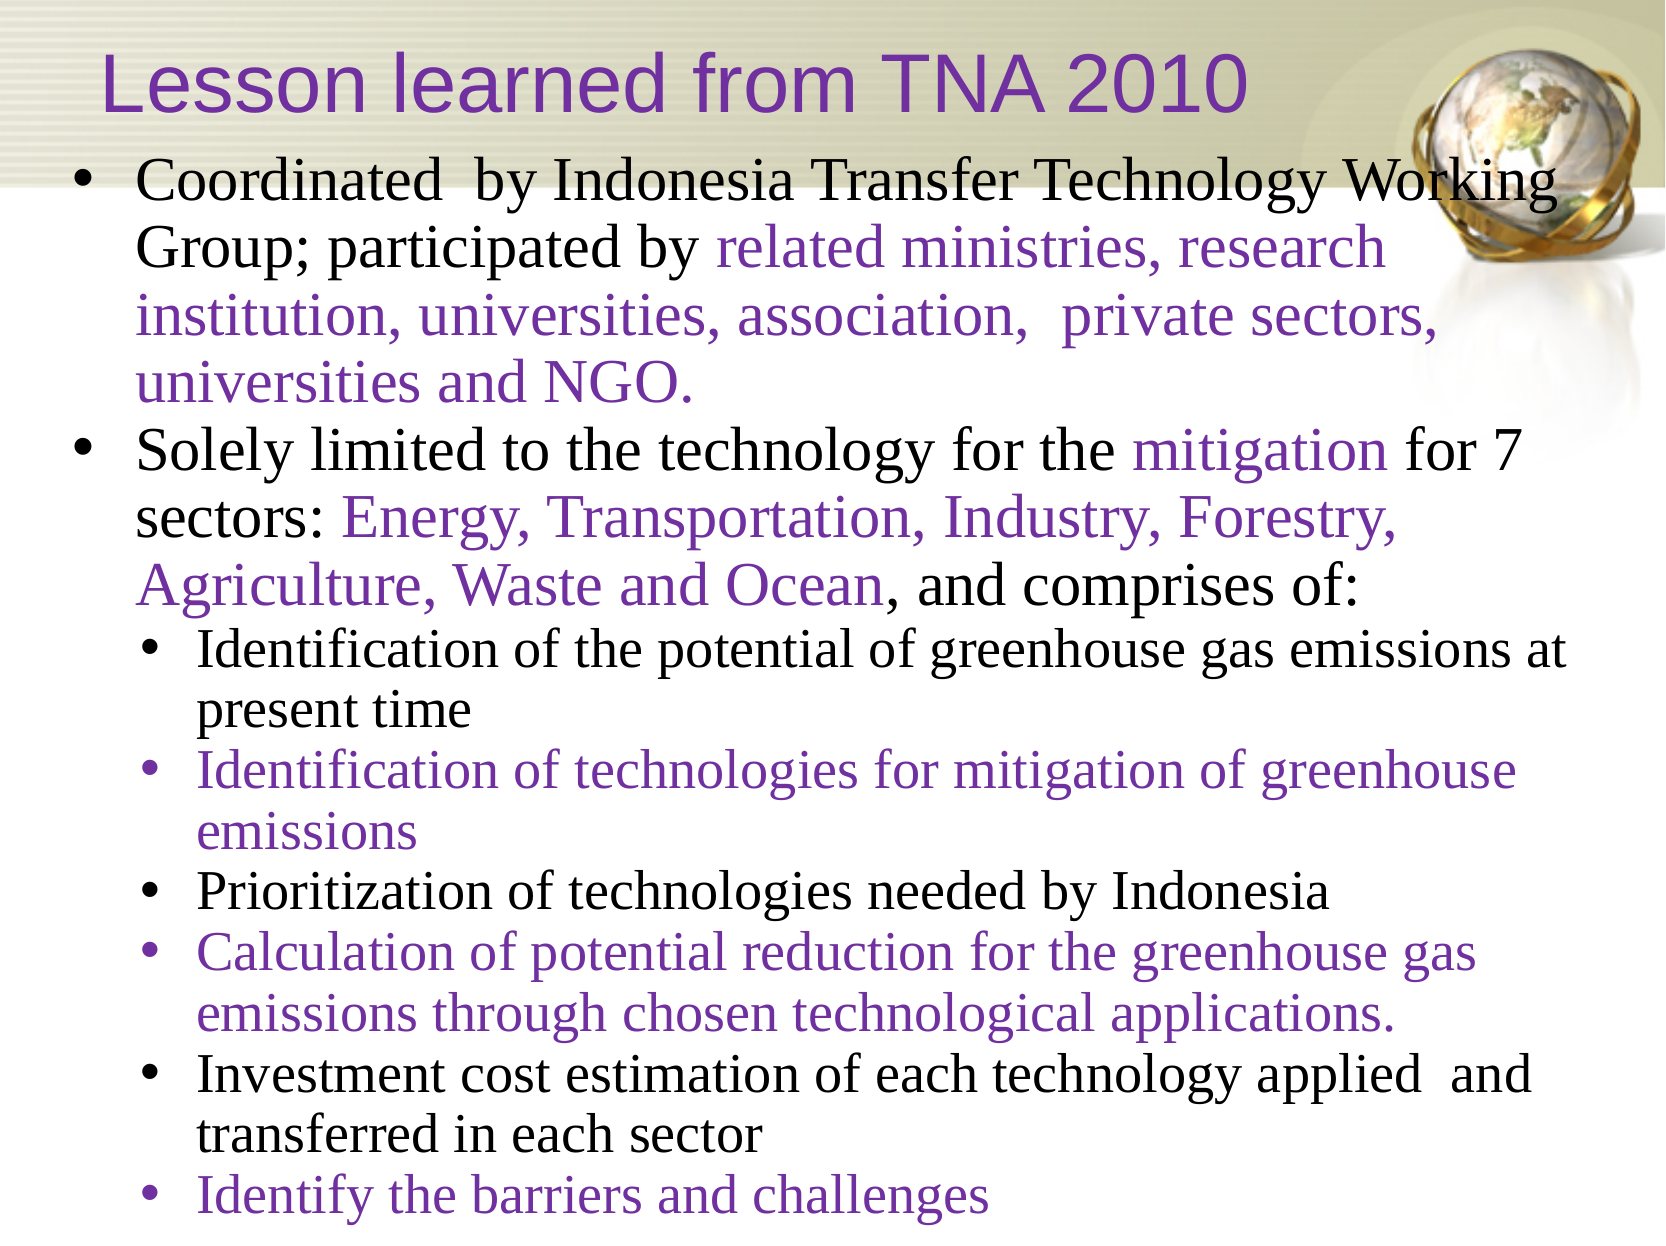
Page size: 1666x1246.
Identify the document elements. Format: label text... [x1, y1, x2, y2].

title Lesson learned from TNA 2010 [83, 13, 1582, 138]
picture [0, 0, 1666, 1246]
text_box Coordinated by Indonesia Transfer Technology Working Group; participated by related ministries, research institution, universities, association, private sectors, universities and NGO. Solely limited to the technology for the mitigation for 7 sectors: Energy, Transportation, Industry, Forestry, Agriculture, Waste and Ocean, and comprises of: Identification of the potential of greenhouse gas emissions at present time Identification of technologies for mitigation of greenhouse emissions Prioritization of technologies needed by Indonesia Calculation of potential reduction for the greenhouse gas emissions through chosen technological applications. Investment cost estimation of each technology applied and transferred in each sector Identify the barriers and challenges [55, 138, 1638, 1235]
